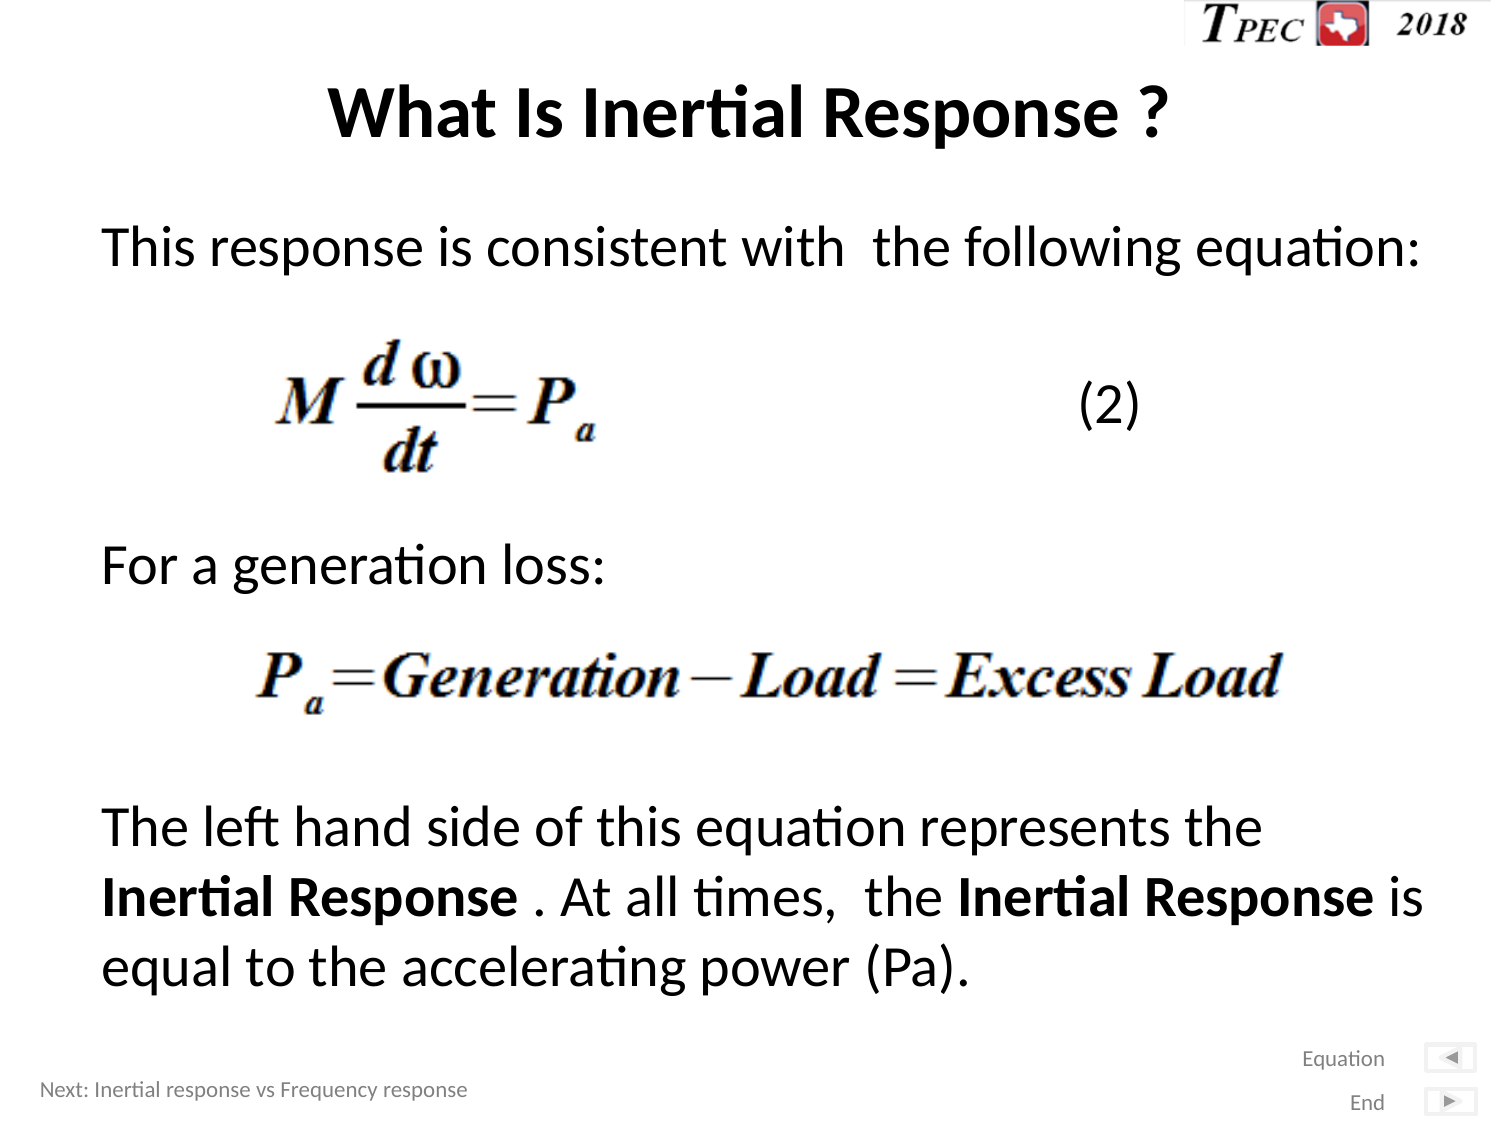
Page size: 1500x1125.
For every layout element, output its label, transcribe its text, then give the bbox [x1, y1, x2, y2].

picture [249, 624, 1326, 769]
picture [1174, 0, 1500, 47]
text_box The left hand side of this equation represents the Inertial Response . At all times, the Inertial Response is equal to the accelerating power (Pa). [86, 773, 1462, 1012]
picture [270, 302, 614, 488]
text_box [1424, 1087, 1478, 1116]
list This response is consistent with the following equation: [86, 200, 1475, 298]
text_box End [1335, 1080, 1452, 1123]
text_box (2) [1035, 357, 1188, 458]
text_box For a generation loss: [86, 518, 1350, 600]
text_box [1424, 1042, 1477, 1073]
text_box Next: Inertial response vs Frequency response [24, 1067, 525, 1110]
title What Is Inertial Response ? [75, 50, 1425, 165]
text_box Equation [1287, 1036, 1427, 1079]
